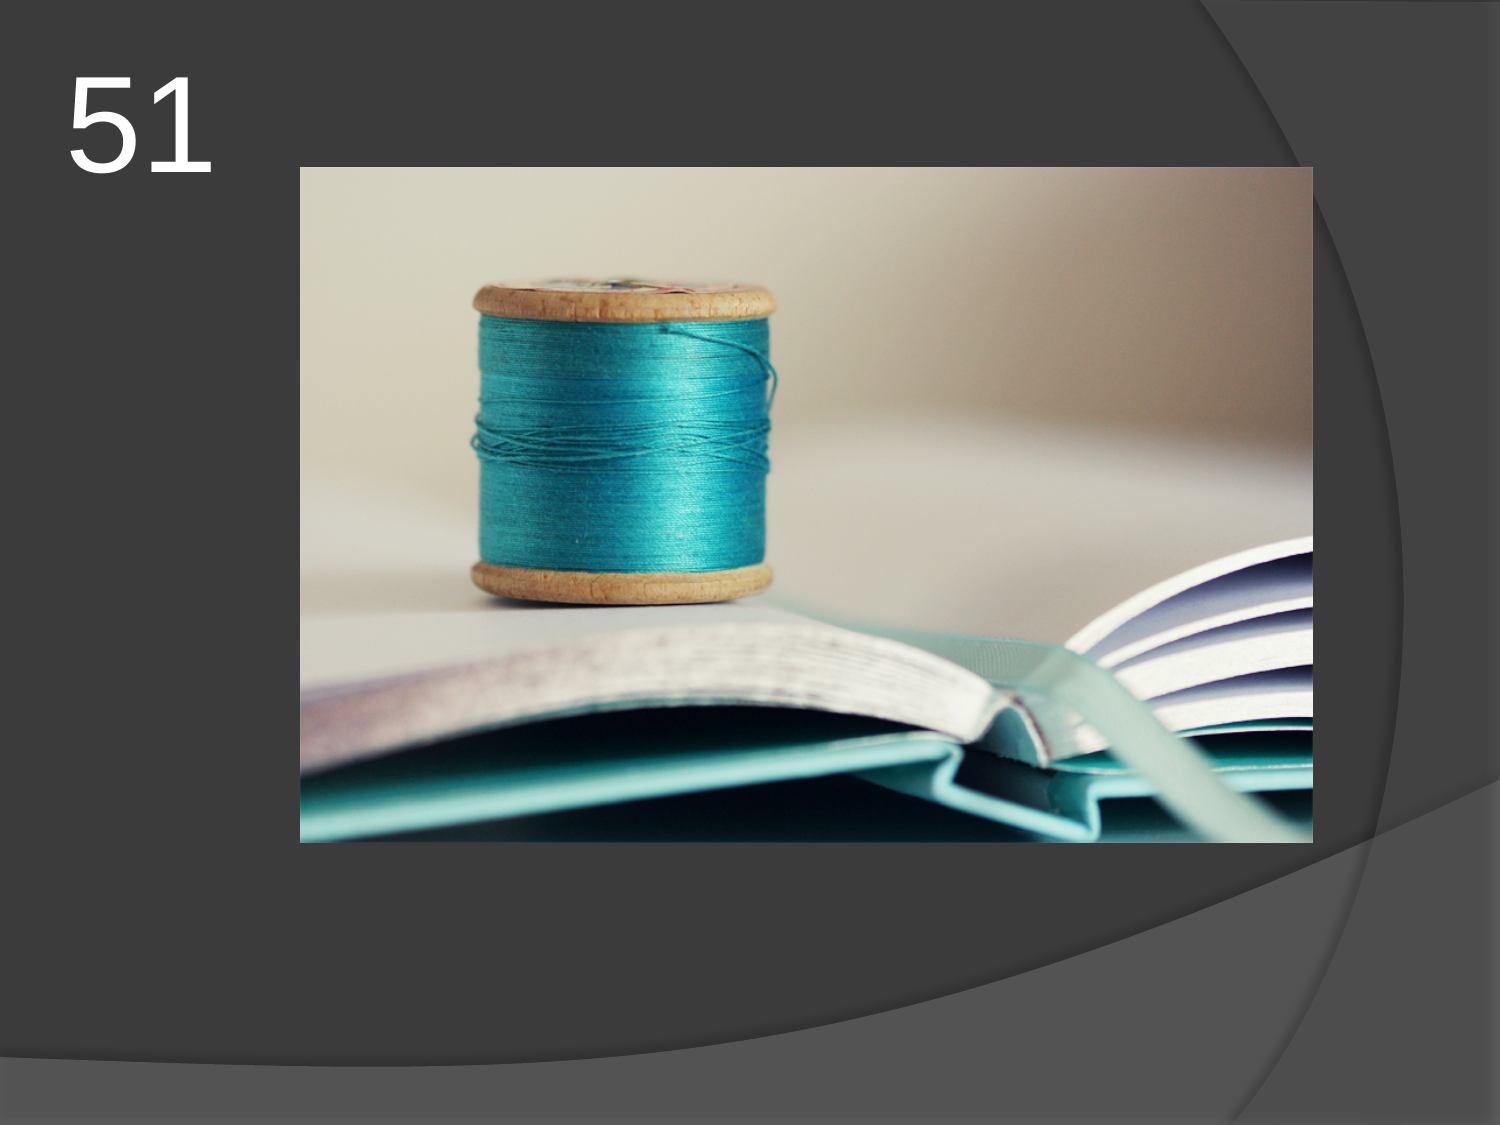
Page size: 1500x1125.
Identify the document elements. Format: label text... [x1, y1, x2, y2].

picture [299, 166, 1313, 843]
text_box 51 [50, 27, 238, 207]
